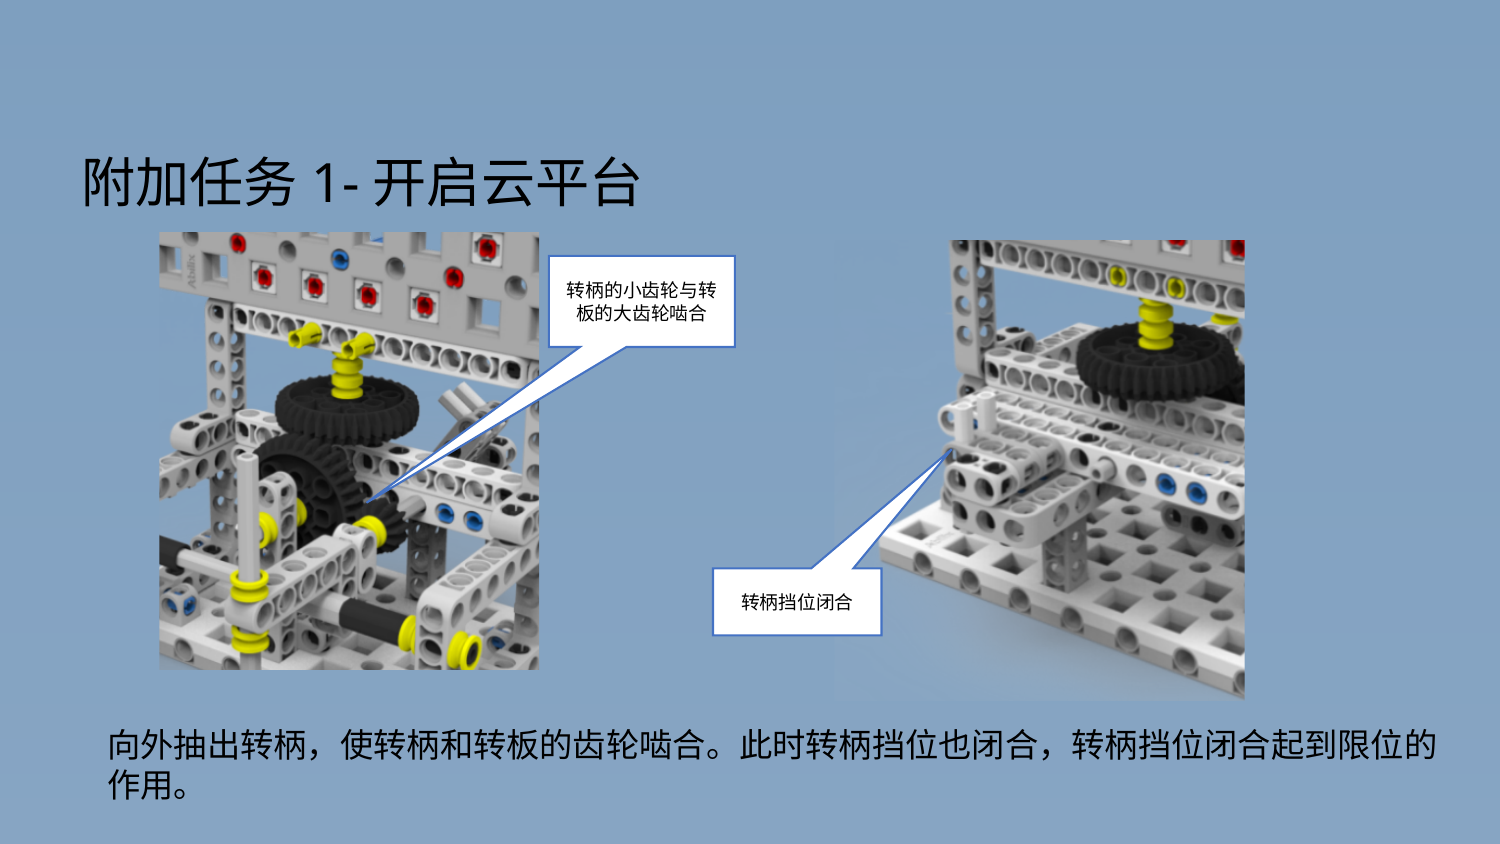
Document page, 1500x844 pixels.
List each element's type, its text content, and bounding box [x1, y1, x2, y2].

text_box 向外抽出转柄，使转柄和转板的齿轮啮合。此时转柄挡位也闭合，转柄挡位闭合起到限位的作用。 [92, 717, 1454, 812]
text_box 转柄挡位闭合 [711, 547, 834, 637]
picture [159, 232, 540, 670]
text_box 附加任务1-开启云平台 [66, 140, 798, 221]
text_box 转柄的小齿轮与转板的大齿轮啮合 [540, 254, 736, 400]
picture [834, 240, 1245, 701]
